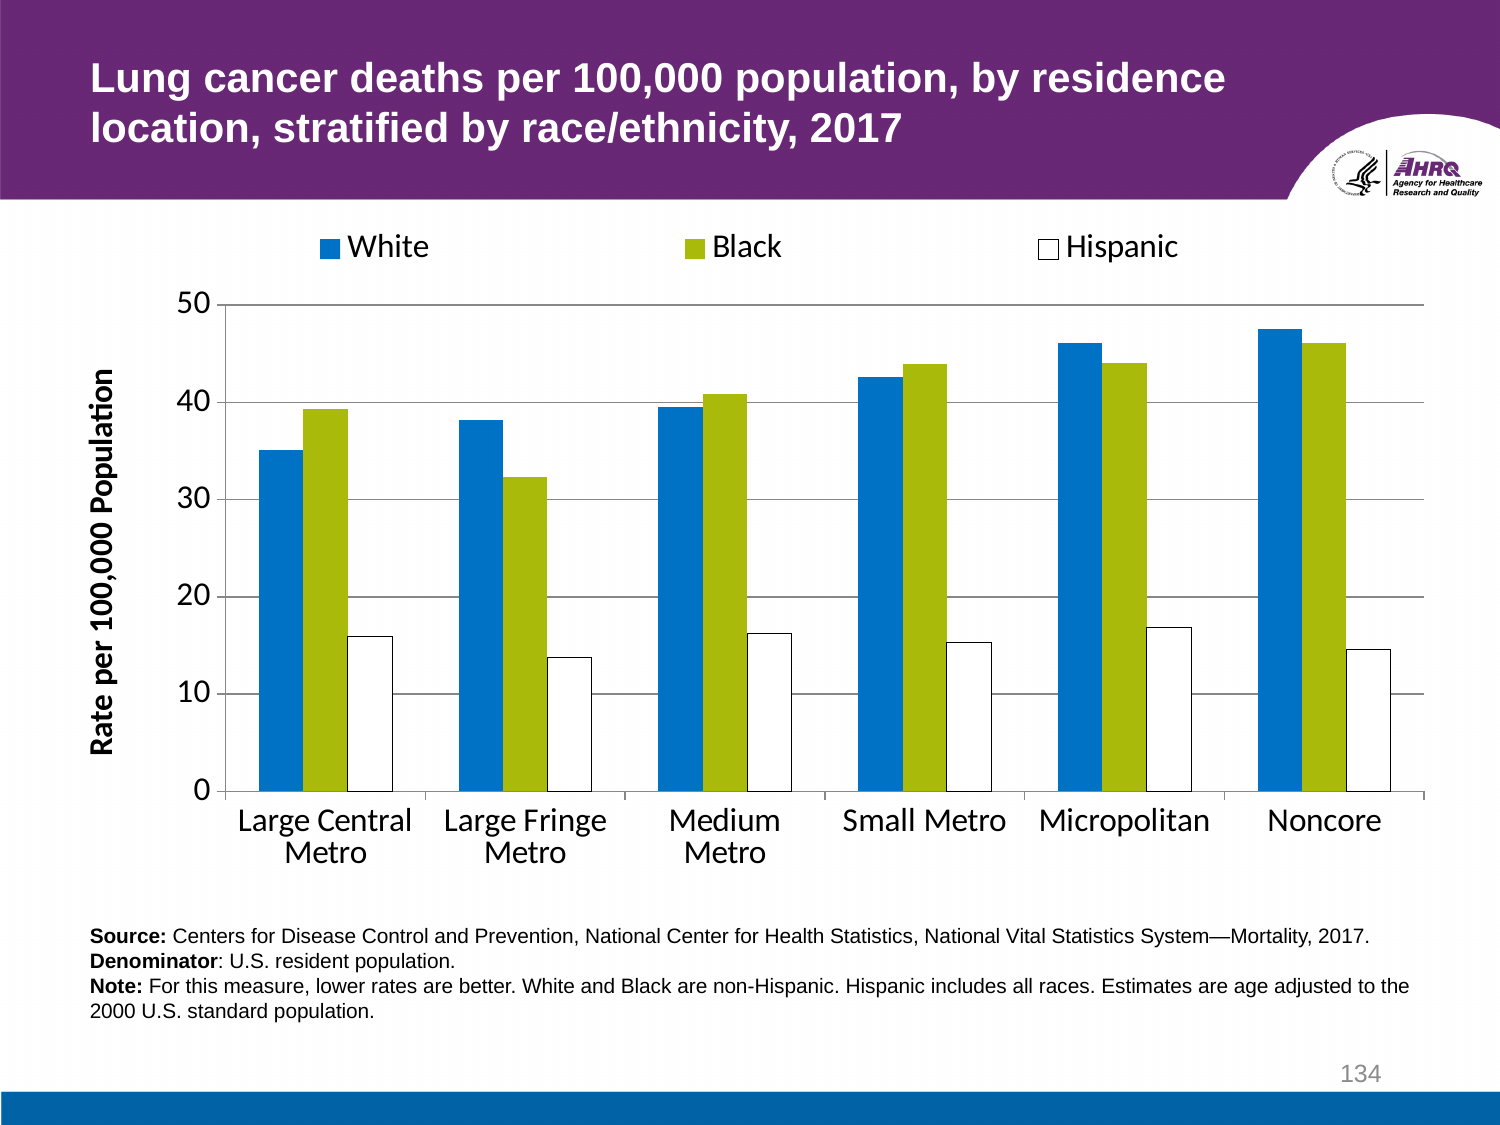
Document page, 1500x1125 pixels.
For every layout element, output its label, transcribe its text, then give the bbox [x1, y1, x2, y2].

title Lung cancer deaths per 100,000 population, by residence location, stratified by race/ethnicity, 2017 [75, 50, 1294, 152]
text_box Source: Centers for Disease Control and Prevention, National Center for Health Statistics, National Vital Statistics System—Mortality, 2017. Denominator: U.S. resident population. Note: For this measure, lower rates are better. White and Black are non-Hispanic. Hispanic includes all races. Estimates are age adjusted to the 2000 U.S. standard population. [74, 914, 1425, 1030]
picture [0, 0, 1500, 1125]
slide_number 134 [1059, 1042, 1397, 1103]
chart [74, 224, 1426, 901]
